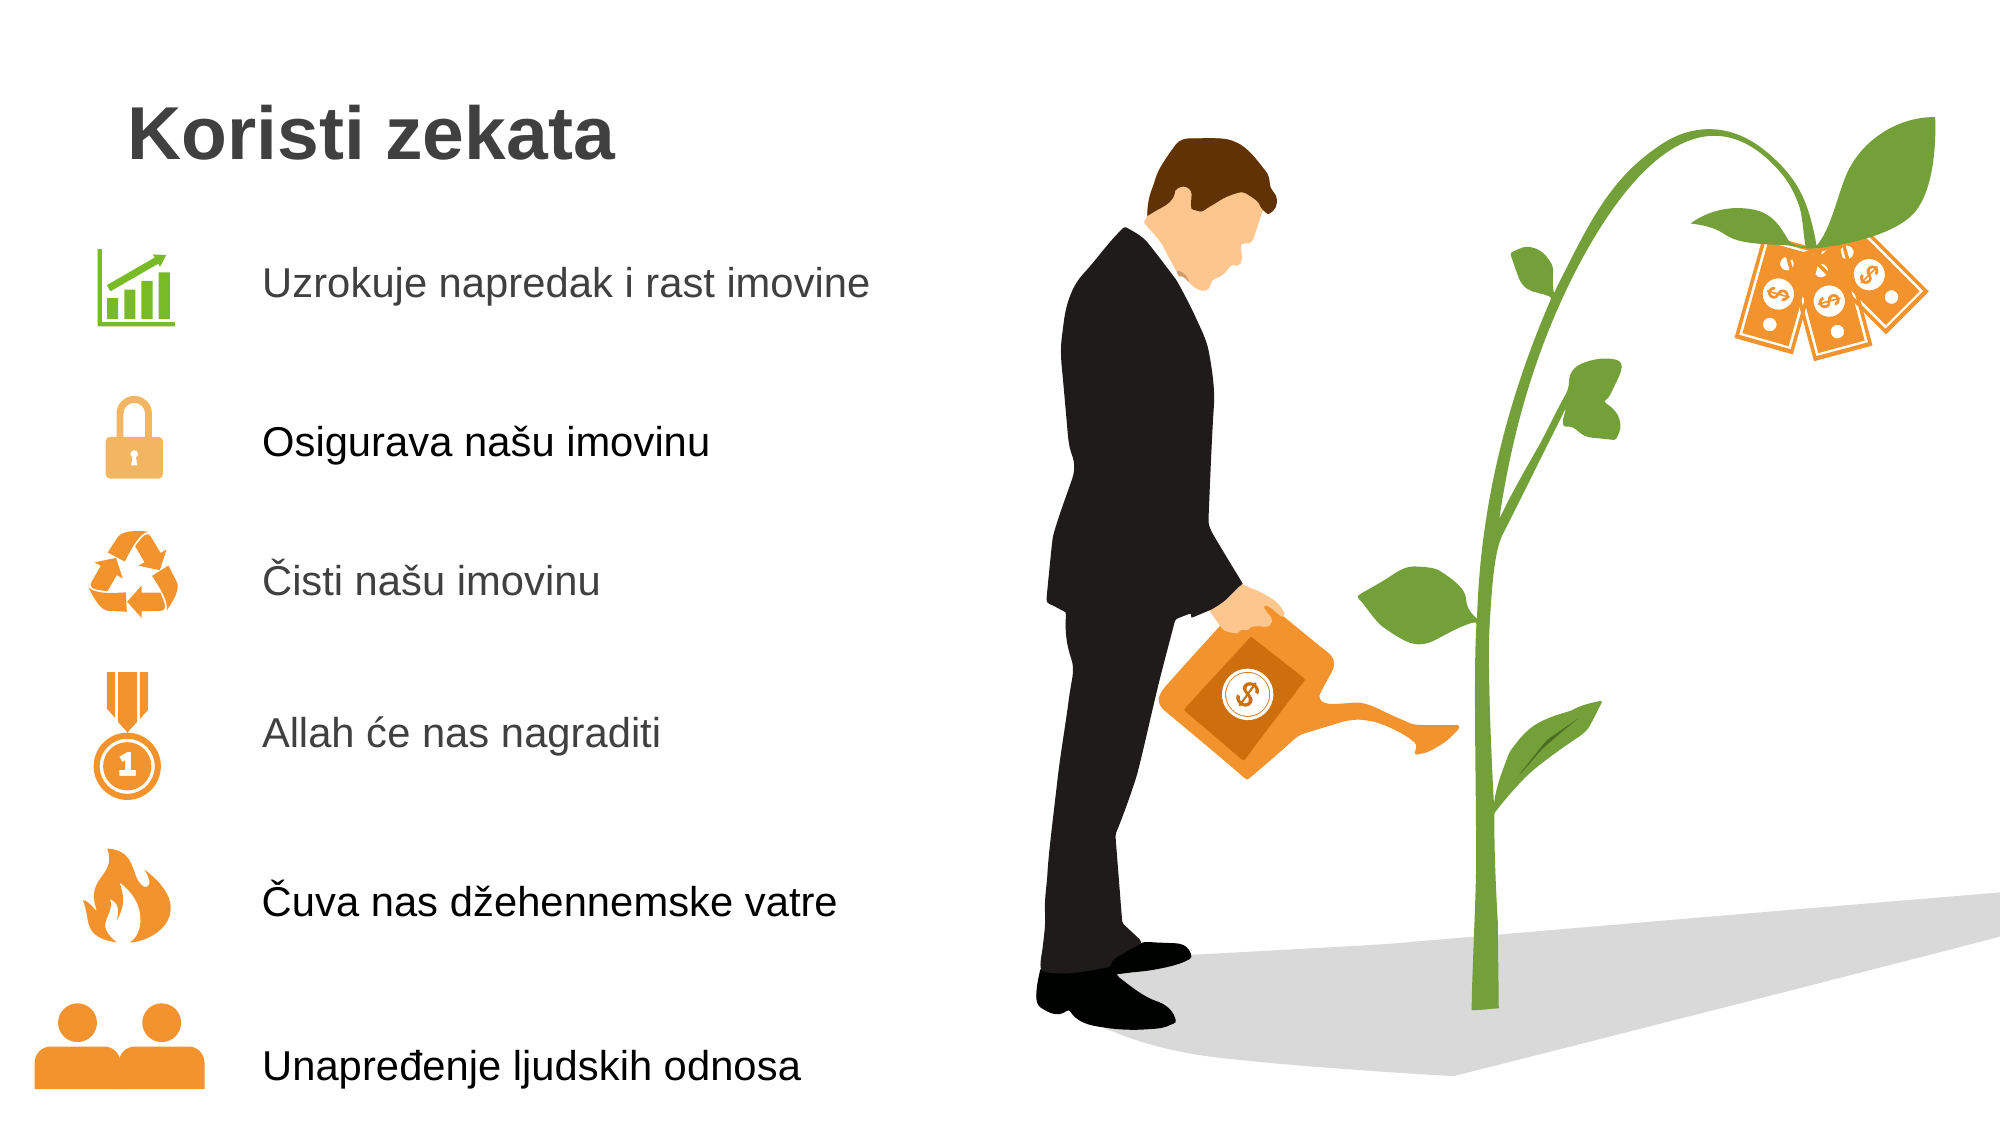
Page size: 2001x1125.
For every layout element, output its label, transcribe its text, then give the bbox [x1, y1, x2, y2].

text_box Čuva nas džehennemske vatre [246, 866, 854, 932]
text_box [141, 1002, 183, 1044]
text_box [33, 1045, 119, 1091]
text_box Uzrokuje napredak i rast imovine [247, 248, 948, 314]
text_box [117, 1045, 206, 1091]
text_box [1036, 117, 2000, 1076]
text_box [96, 248, 176, 327]
text_box [57, 1002, 99, 1044]
text_box [81, 847, 172, 945]
text_box [92, 671, 162, 801]
text_box Allah će nas nagraditi [247, 697, 925, 763]
text_box Unapređenje ljudskih odnosa [247, 1031, 832, 1097]
text_box Koristi zekata [112, 77, 832, 183]
text_box [87, 530, 179, 621]
text_box [104, 394, 164, 480]
text_box Čisti našu imovinu [247, 546, 925, 612]
text_box Osigurava našu imovinu [247, 407, 832, 473]
